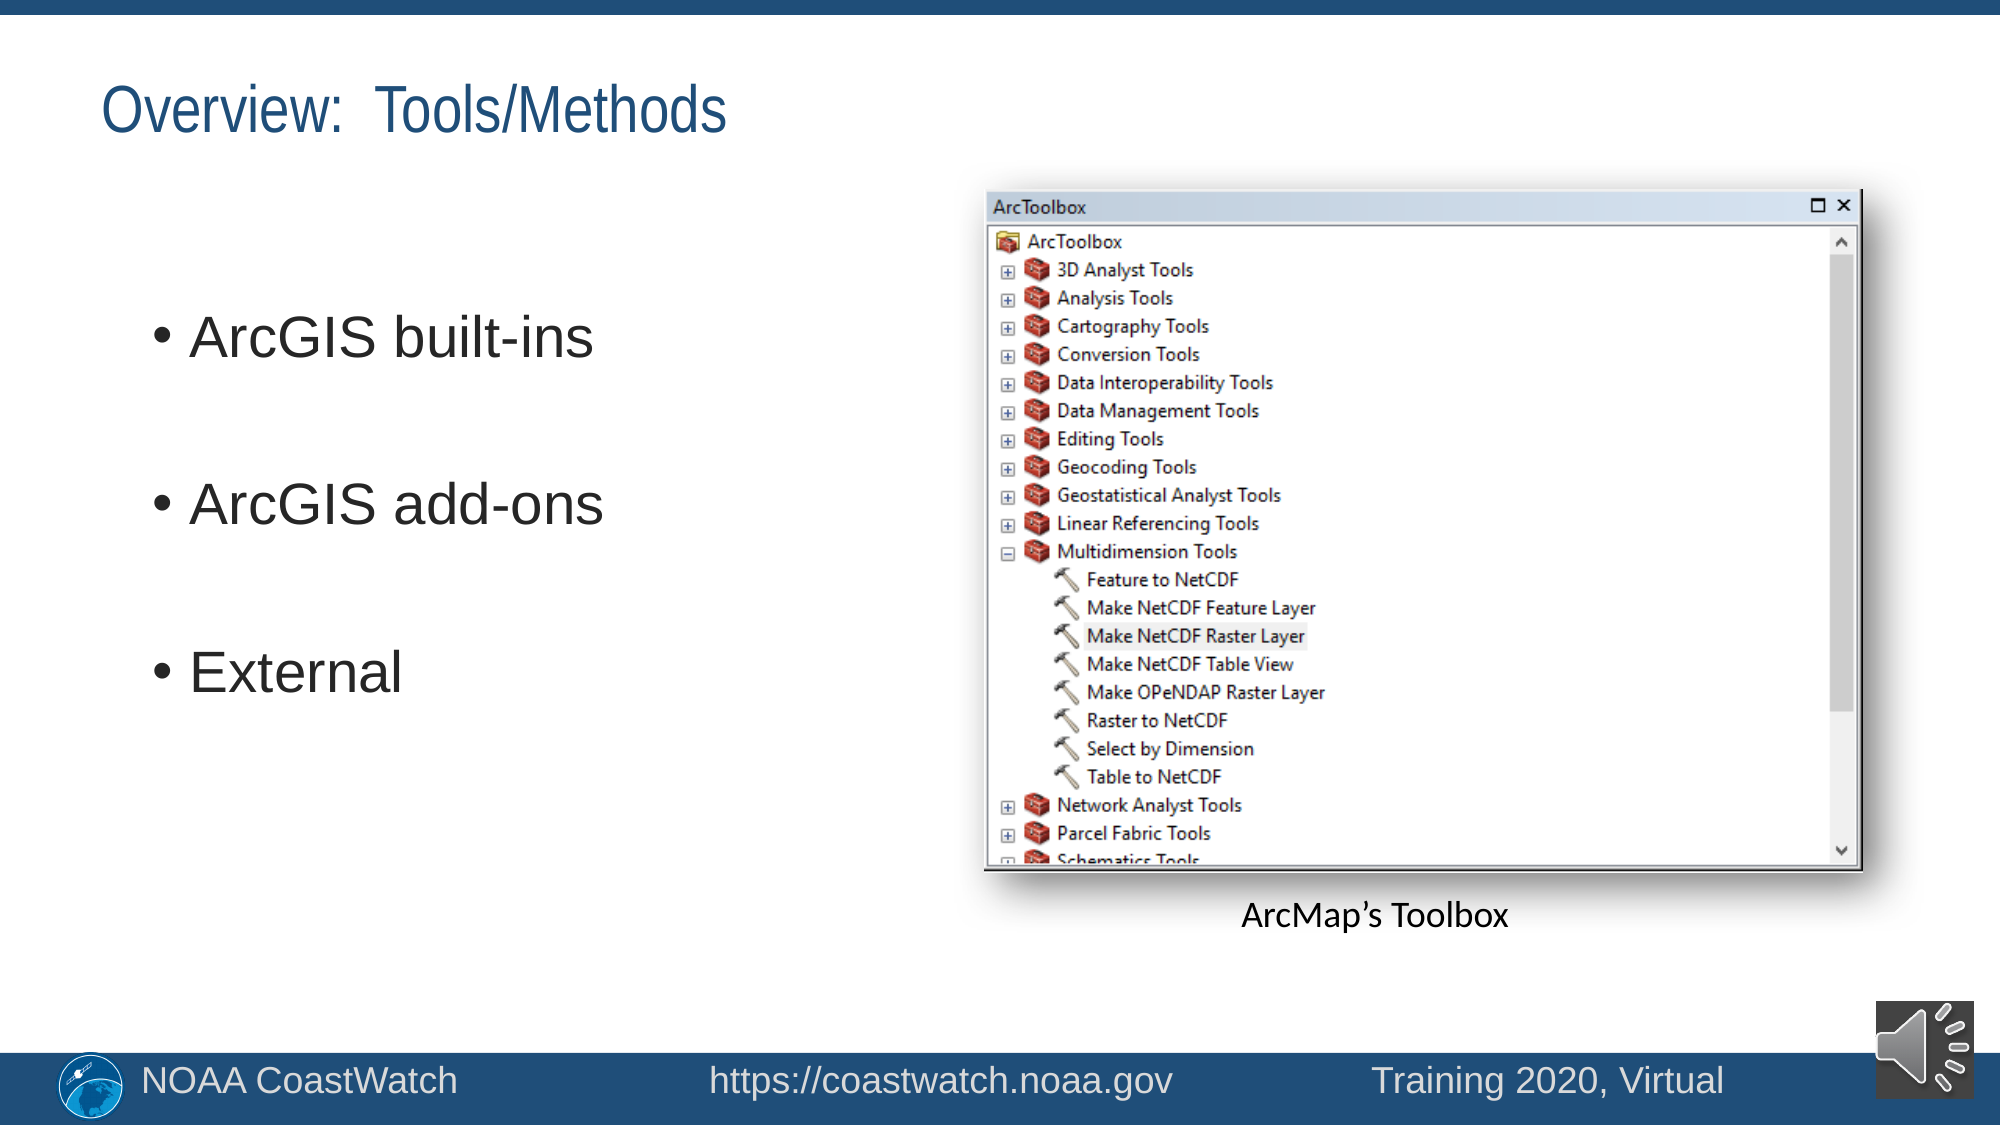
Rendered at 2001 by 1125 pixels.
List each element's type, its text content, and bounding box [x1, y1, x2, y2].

title Overview: Tools/Methods [86, 1, 1812, 220]
text_box ArcMap’s Toolbox [1226, 882, 1525, 943]
list ArcGIS built-ins ArcGIS add-ons External [137, 299, 1863, 1014]
picture [1874, 999, 1975, 1100]
picture [984, 189, 1863, 873]
picture [56, 1052, 125, 1121]
